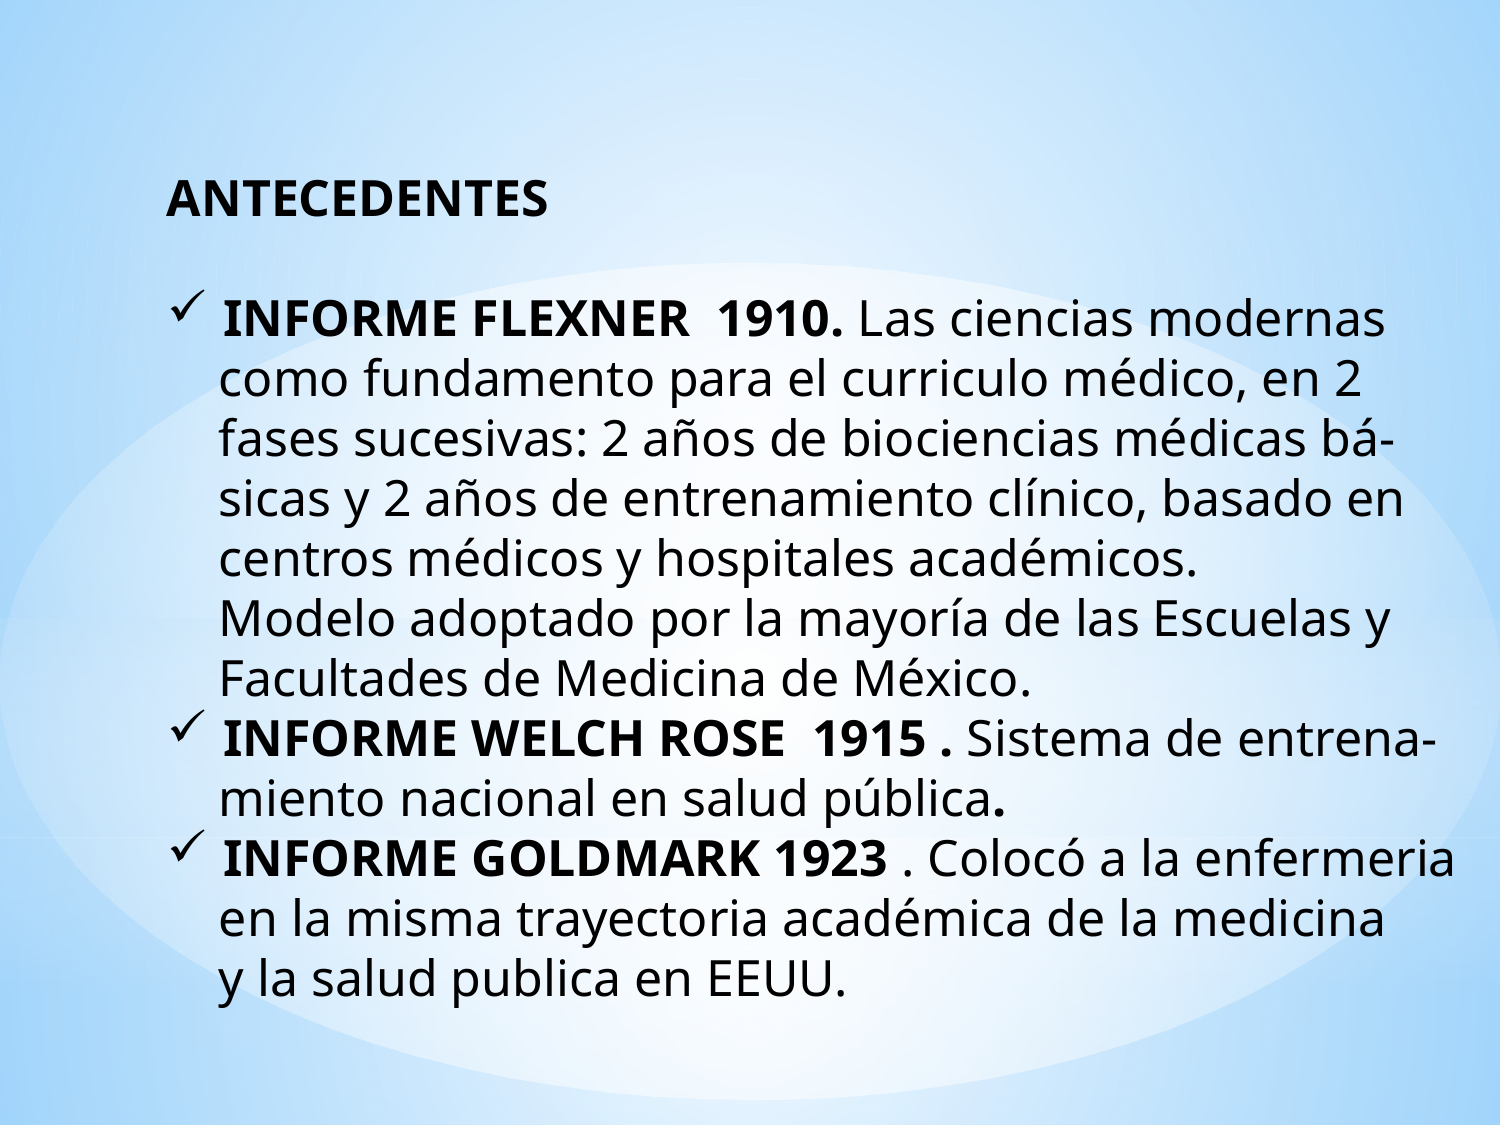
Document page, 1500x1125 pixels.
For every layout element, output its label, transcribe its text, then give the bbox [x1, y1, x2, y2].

text_box ANTECEDENTES INFORME FLEXNER 1910. Las ciencias modernas como fundamento para el curriculo médico, en 2 fases sucesivas: 2 años de biociencias médicas bá- sicas y 2 años de entrenamiento clínico, basado en centros médicos y hospitales académicos. Modelo adoptado por la mayoría de las Escuelas y Facultades de Medicina de México. INFORME WELCH ROSE 1915 . Sistema de entrena- miento nacional en salud pública. INFORME GOLDMARK 1923 . Colocó a la enfermeria en la misma trayectoria académica de la medicina y la salud publica en EEUU. [152, 159, 1472, 1074]
